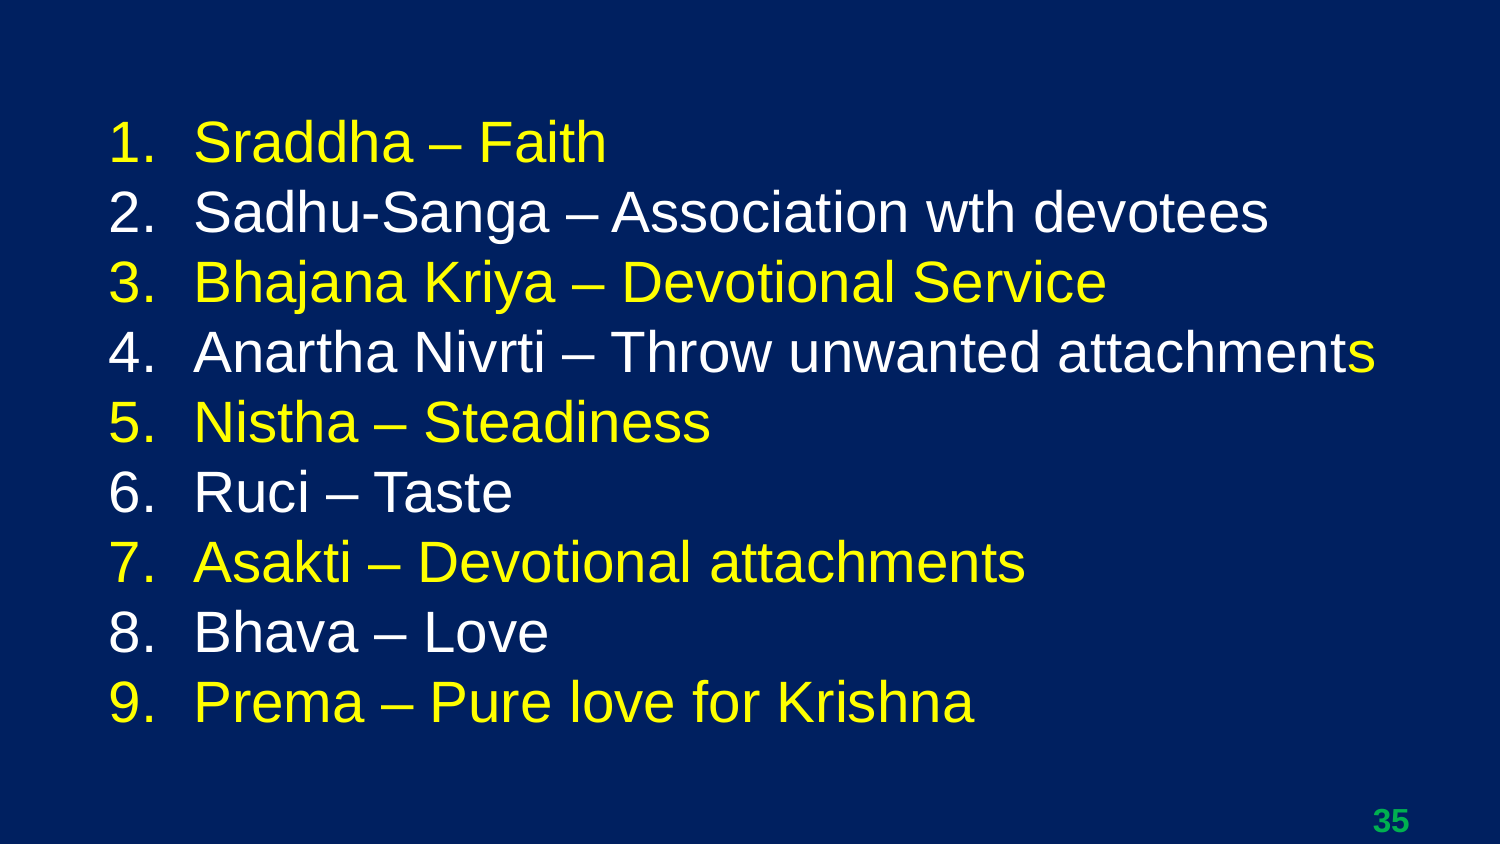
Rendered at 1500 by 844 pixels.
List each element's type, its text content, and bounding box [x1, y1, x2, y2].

text_box Sraddha – Faith Sadhu-Sanga – Association wth devotees Bhajana Kriya – Devotional Service Anartha Nivrti – Throw unwanted attachments Nistha – Steadiness Ruci – Taste Asakti – Devotional attachments Bhava – Love Prema – Pure love for Krishna [94, 96, 1393, 742]
slide_number 35 [1074, 804, 1425, 835]
